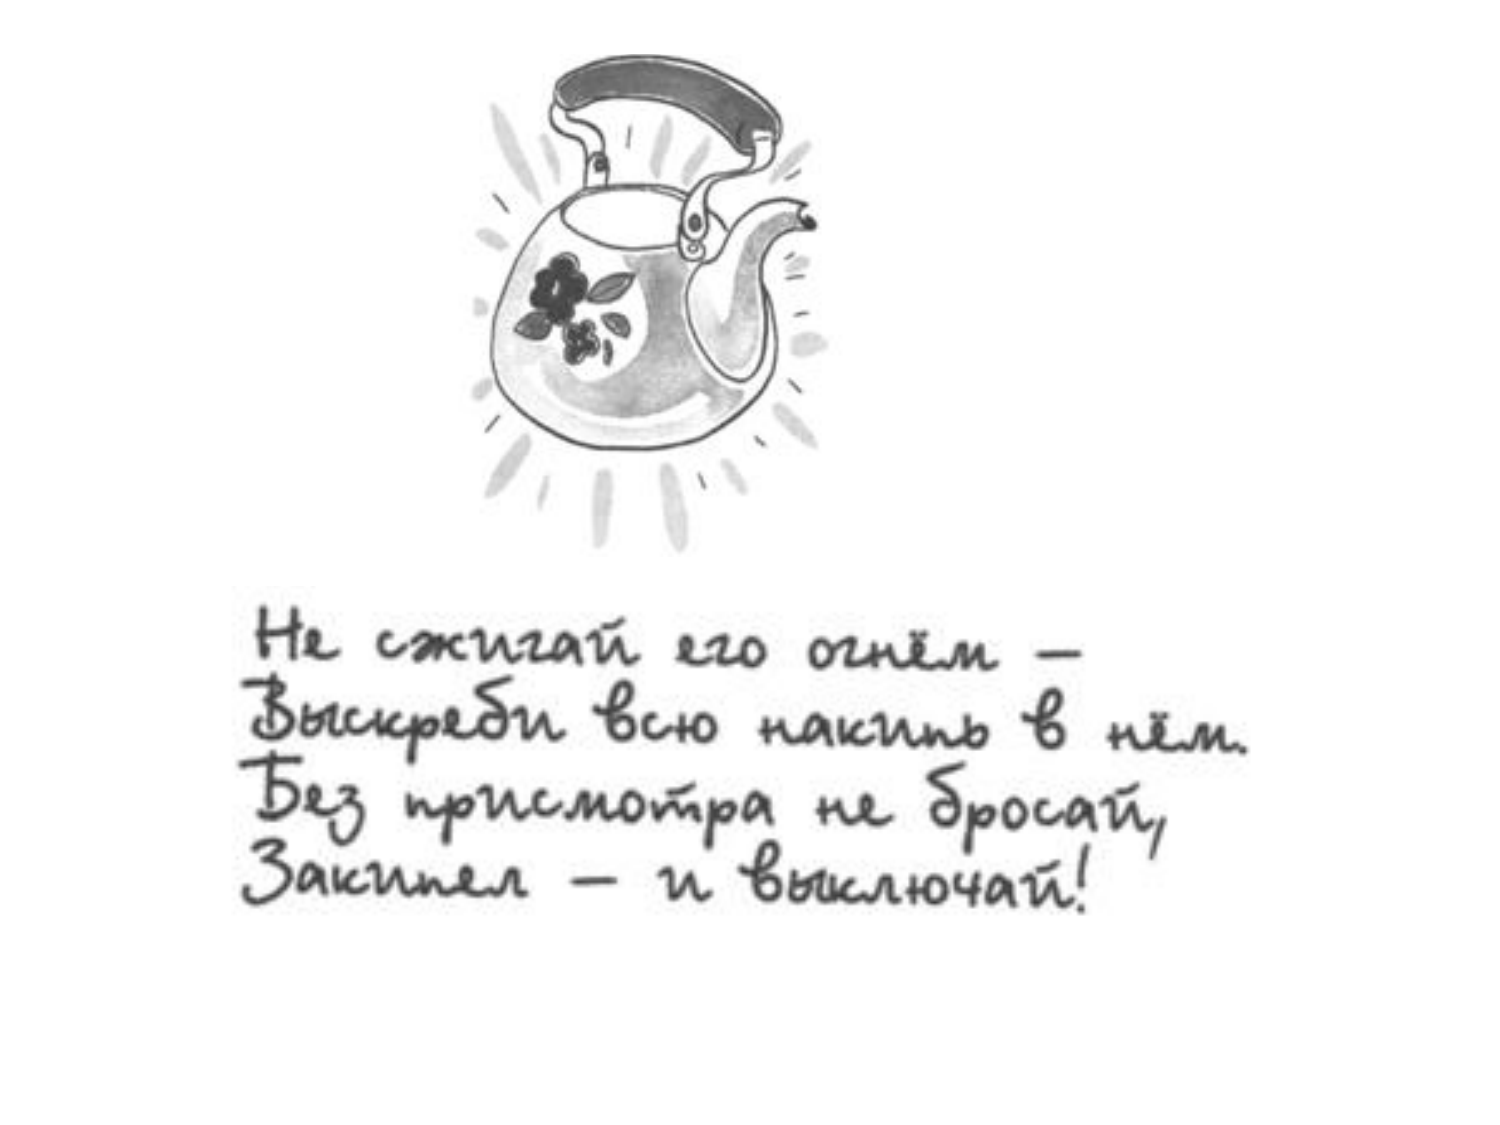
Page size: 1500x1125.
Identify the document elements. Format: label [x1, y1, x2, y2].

picture [206, 585, 1285, 988]
picture [359, 54, 1058, 557]
